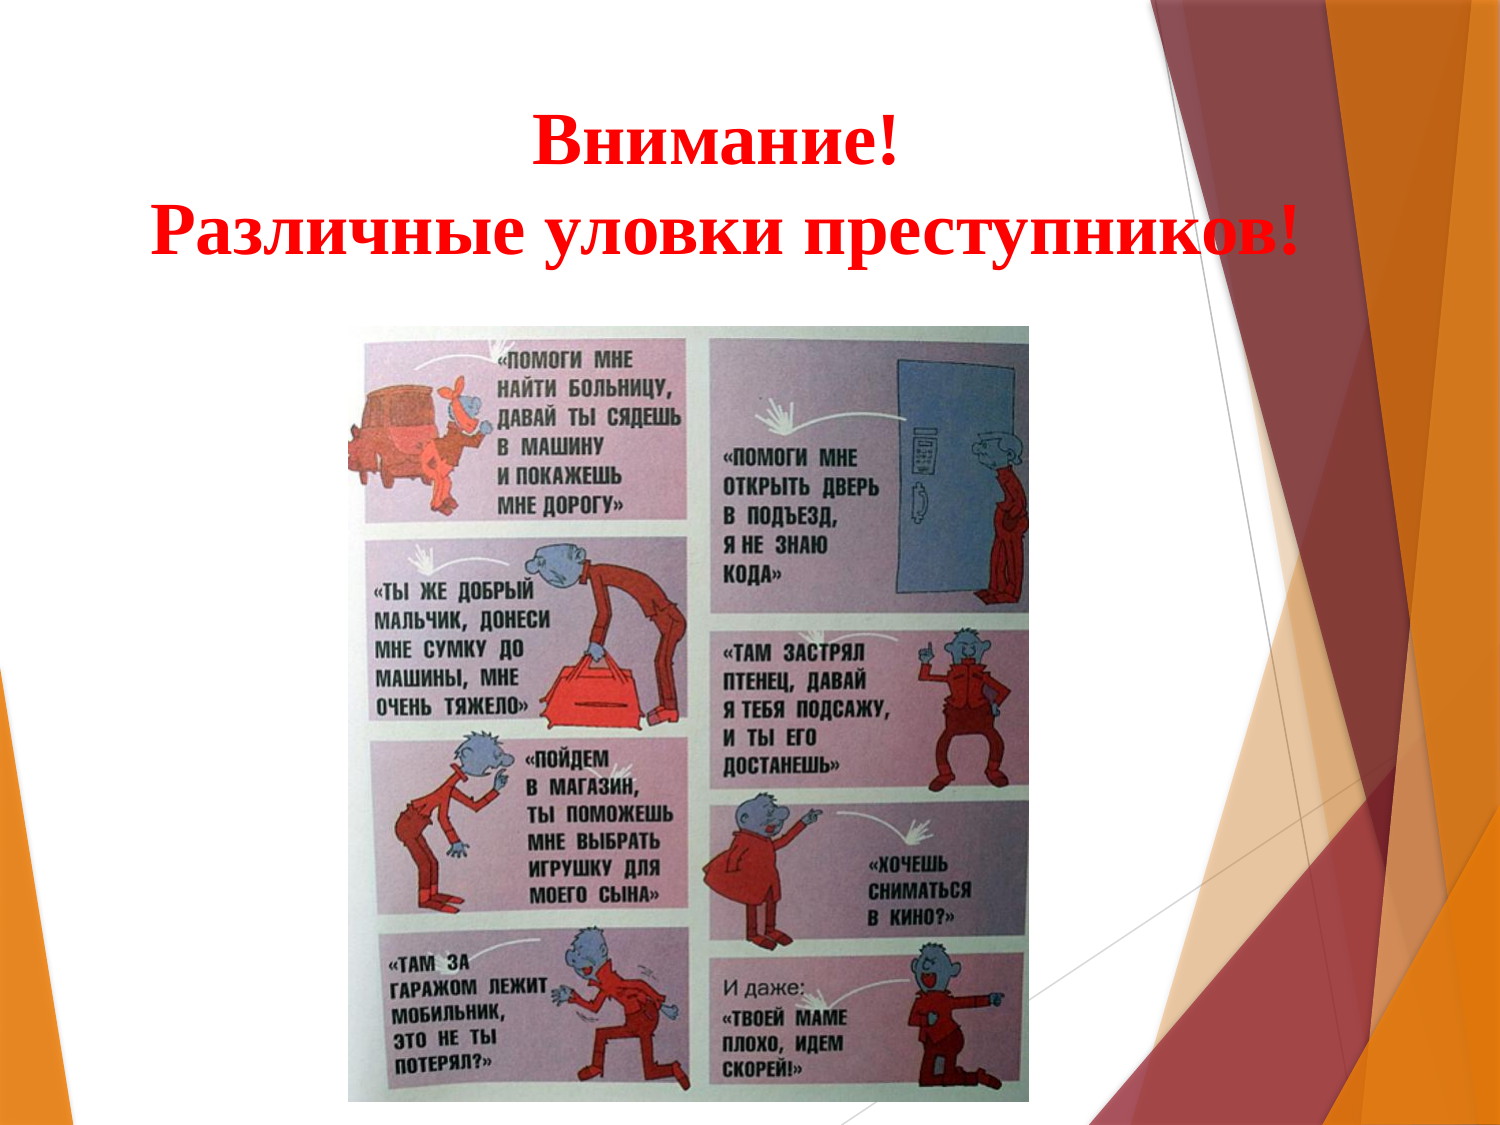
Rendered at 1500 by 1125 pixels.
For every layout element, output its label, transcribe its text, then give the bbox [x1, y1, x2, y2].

text_box Внимание! Различные уловки преступников! [23, 81, 1412, 277]
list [347, 325, 1030, 1103]
